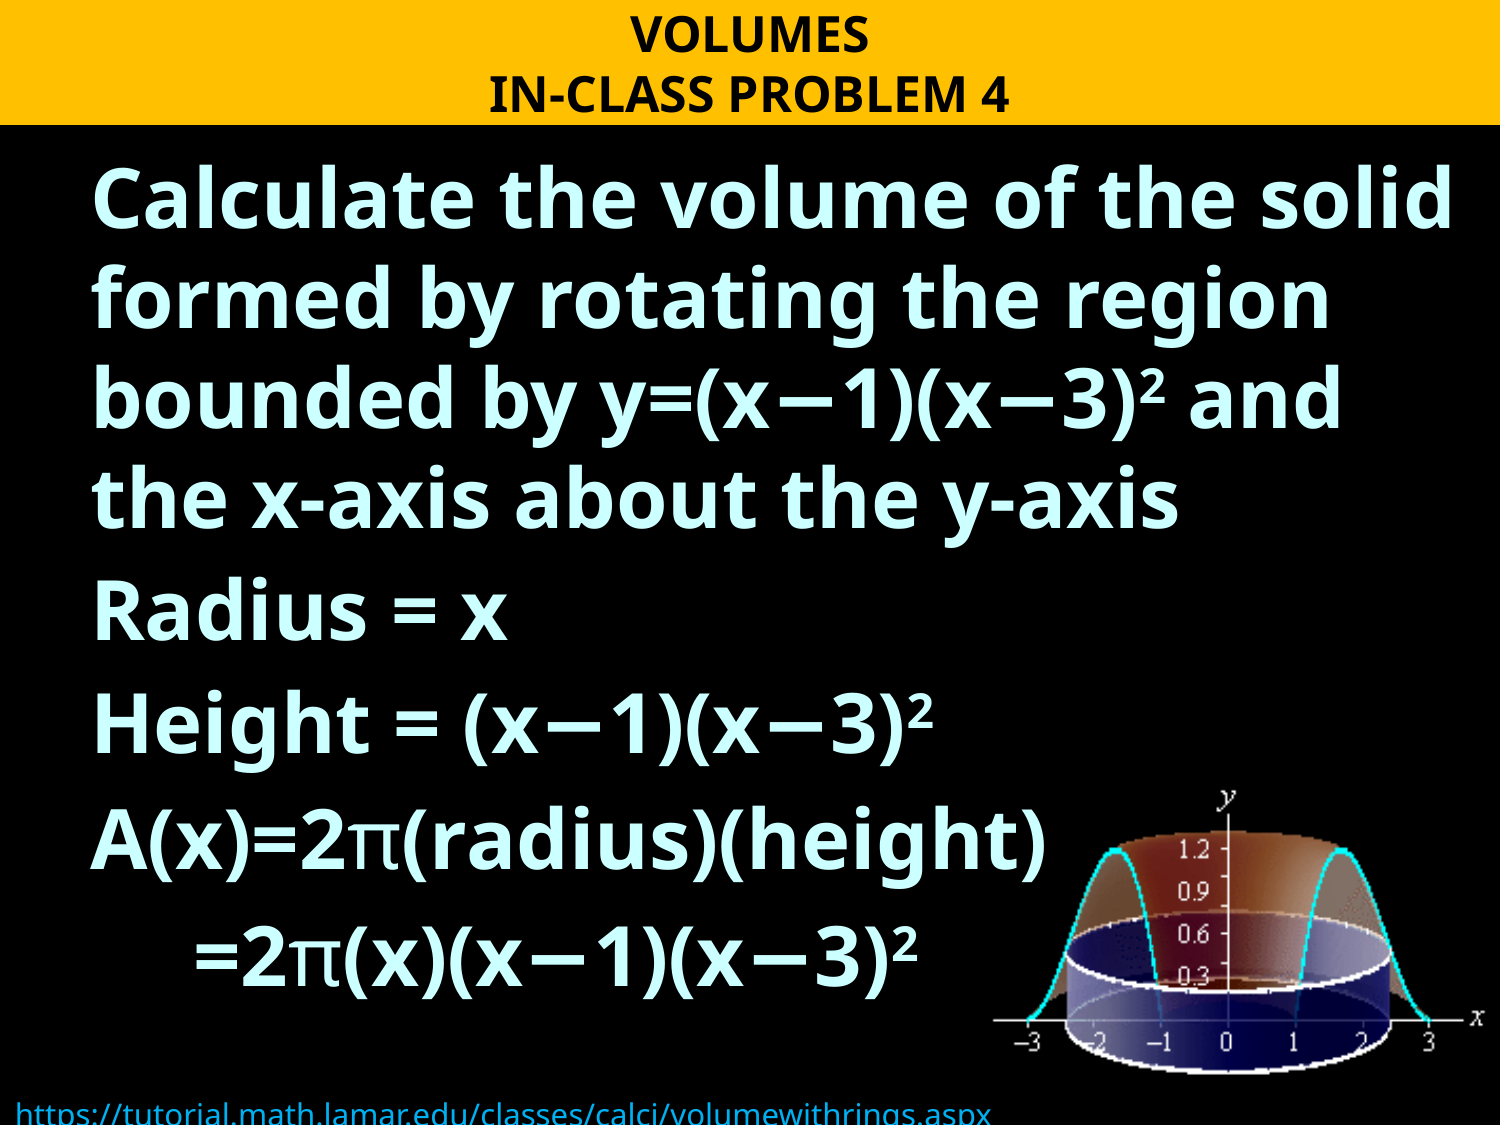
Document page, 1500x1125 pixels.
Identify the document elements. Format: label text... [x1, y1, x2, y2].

text_box VOLUMES IN-CLASS PROBLEM 4 [0, 0, 1500, 125]
picture [922, 774, 1500, 1111]
list Calculate the volume of the solid formed by rotating the region bounded by y=(x−1)(x−3)2 and the x-axis about the y-axis Radius = x Height = (x−1)(x−3)2 A(x)=2π(radius)(height) =2π(x)(x−1)(x−3)2 [75, 137, 1500, 1063]
text_box https://tutorial.math.lamar.edu/classes/calci/volumewithrings.aspx [0, 1087, 1500, 1125]
